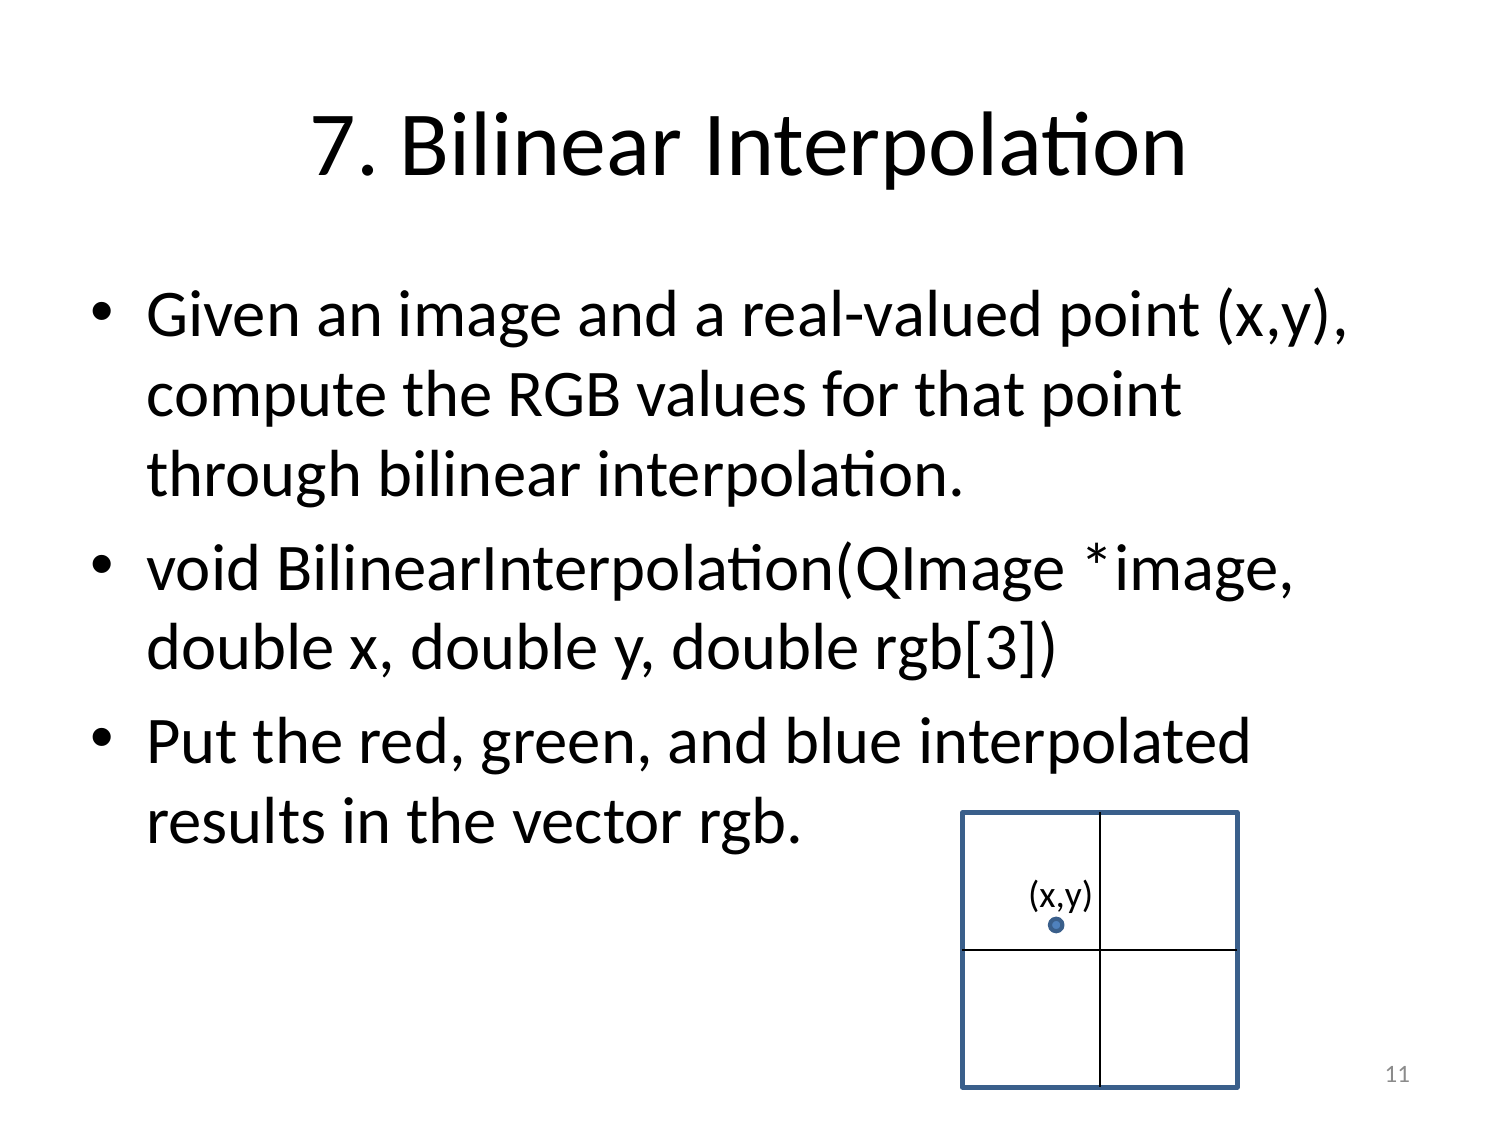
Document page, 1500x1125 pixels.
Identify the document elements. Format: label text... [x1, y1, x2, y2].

text_box [1047, 923, 1065, 934]
title 7. Bilinear Interpolation [75, 45, 1425, 233]
text_box (x,y) [1104, 862, 1108, 923]
text_box [960, 810, 1240, 1090]
list Given an image and a real-valued point (x,y), compute the RGB values for that point through bilinear interpolation. void BilinearInterpolation(QImage *image, double x, double y, double rgb[3]) Put the red, green, and blue interpolated results in the vector rgb. [75, 262, 1425, 875]
slide_number 11 [1074, 1042, 1425, 1103]
text_box (x,y) [1013, 862, 1095, 923]
